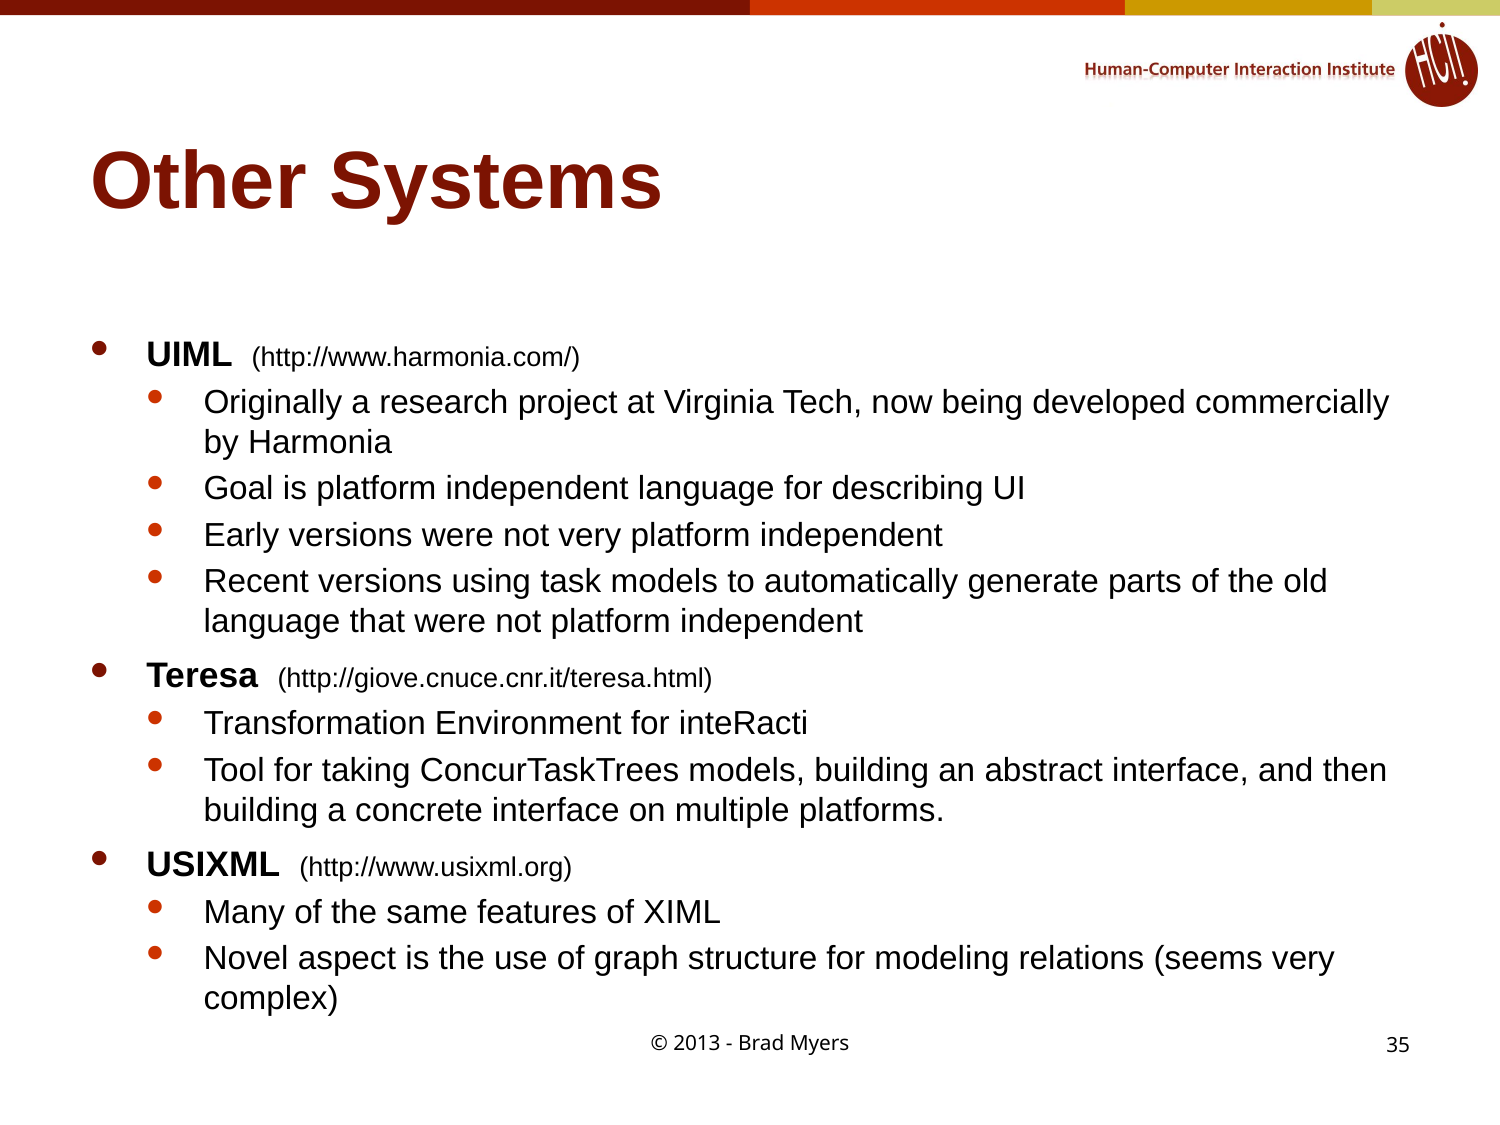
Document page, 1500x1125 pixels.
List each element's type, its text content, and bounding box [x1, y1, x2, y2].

footer © 2013 - Brad Myers [512, 1024, 988, 1101]
picture [1313, 22, 1478, 107]
list UIML (http://www.harmonia.com/) Originally a research project at Virginia Tech, now being developed commercially by Harmonia Goal is platform independent language for describing UI Early versions were not very platform independent Recent versions using task models to automatically generate parts of the old language that were not platform independent Teresa (http://giove.cnuce.cnr.it/teresa.html) Transformation Environment for inteRacti Tool for taking ConcurTaskTrees models, building an abstract interface, and then building a concrete interface on multiple platforms. USIXML (http://www.usixml.org) Many of the same features of XIML Novel aspect is the use of graph structure for modeling relations (seems very complex) [74, 281, 1426, 1006]
slide_number 35 [1074, 1024, 1426, 1101]
title Other Systems [74, 19, 1313, 233]
